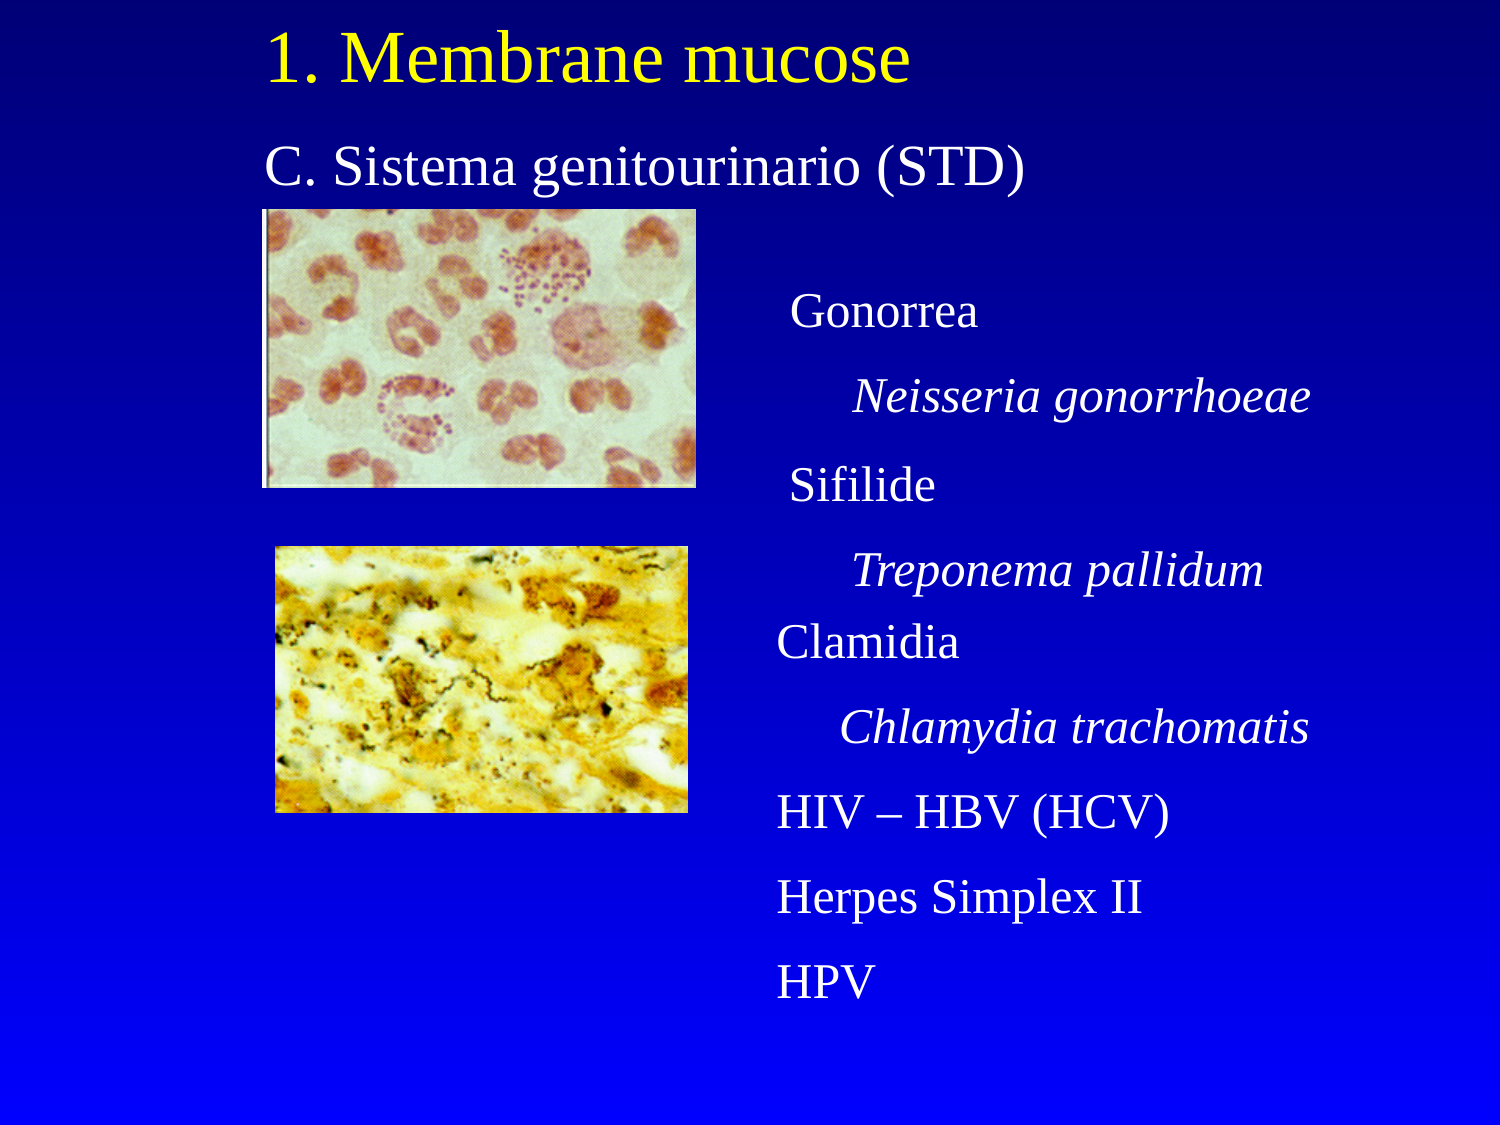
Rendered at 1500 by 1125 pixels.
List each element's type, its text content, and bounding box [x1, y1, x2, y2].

picture [262, 209, 696, 488]
text_box Sifilide Treponema pallidum [773, 444, 1337, 600]
text_box Clamidia Chlamydia trachomatis HIV – HBV (HCV) Herpes Simplex II HPV [761, 600, 1412, 1101]
picture [274, 546, 688, 813]
text_box Membrane mucose C. Sistema genitourinario (STD) [249, 0, 1425, 204]
text_box Gonorrea Neisseria gonorrhoeae [774, 270, 1413, 515]
